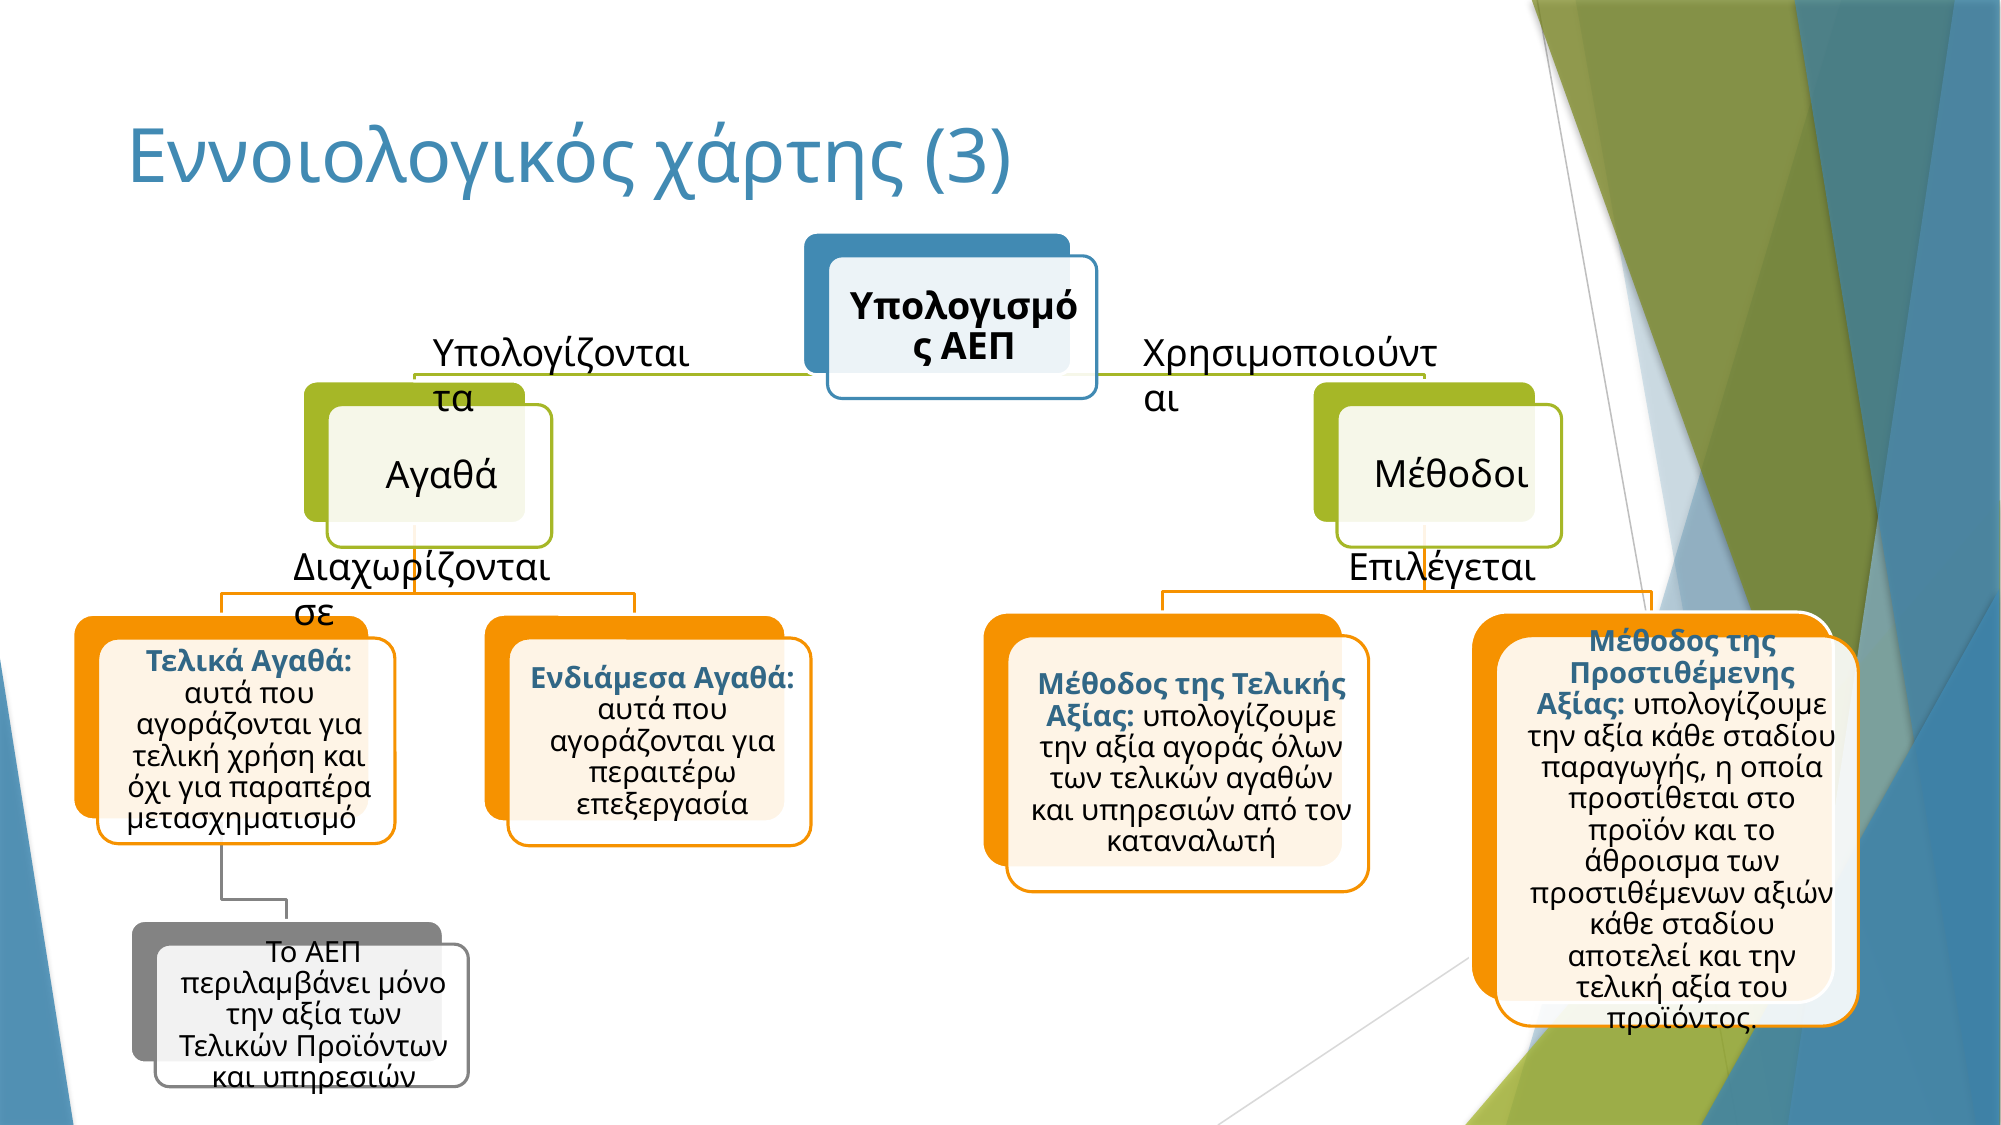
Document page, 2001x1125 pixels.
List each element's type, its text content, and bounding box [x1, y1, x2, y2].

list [95, 252, 1859, 1108]
title Εννοιολογικός χάρτης (3) [111, 99, 1522, 235]
